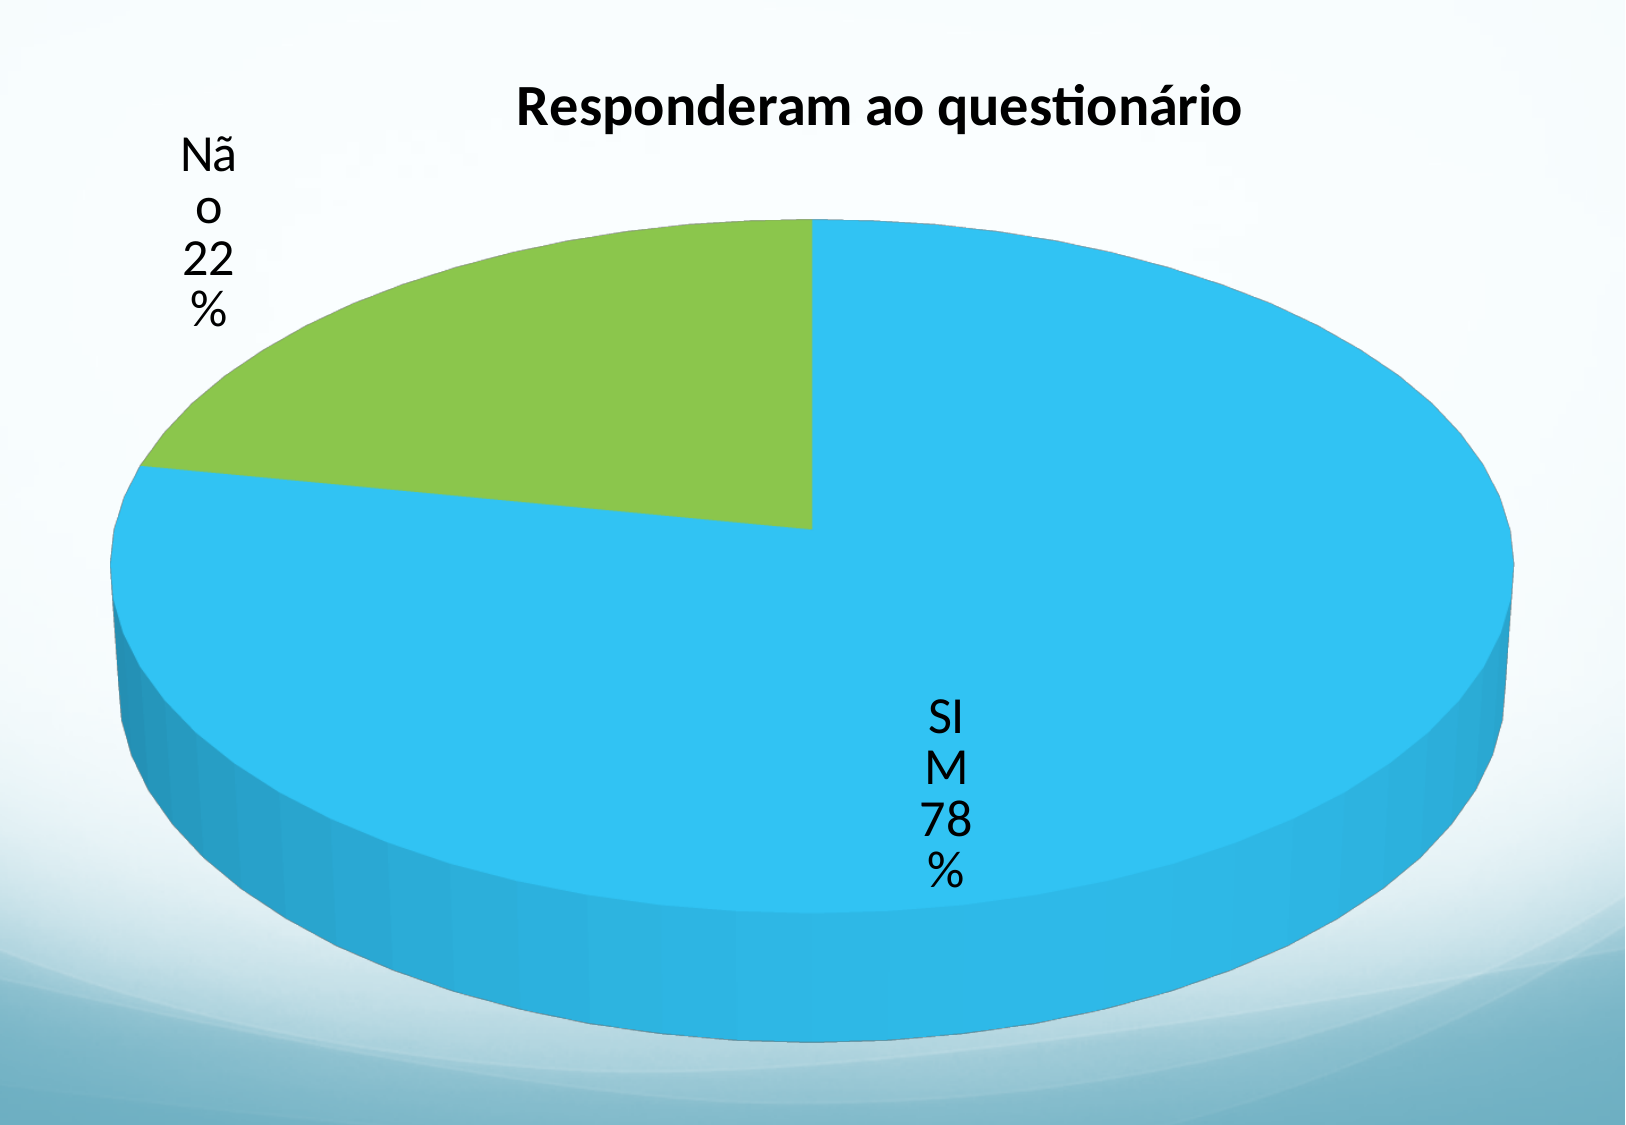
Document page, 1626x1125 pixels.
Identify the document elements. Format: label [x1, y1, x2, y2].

chart [0, 0, 1625, 1125]
